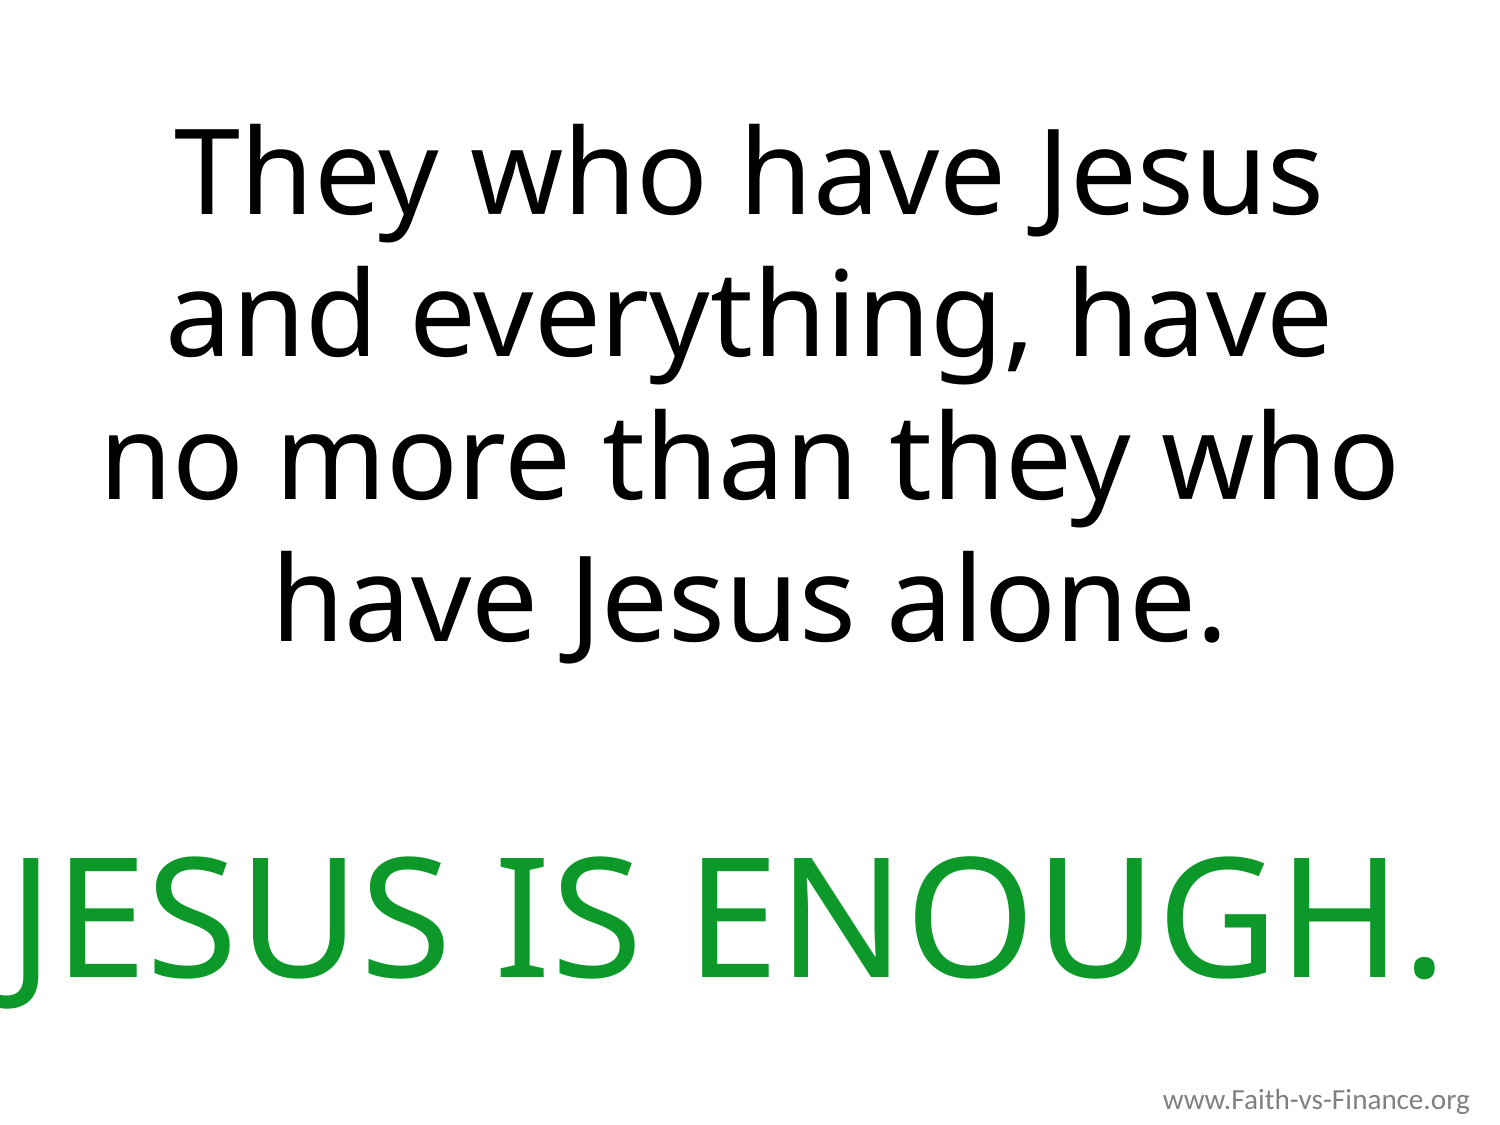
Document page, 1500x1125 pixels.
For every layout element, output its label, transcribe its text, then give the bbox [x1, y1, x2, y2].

text_box www.Faith-vs-Finance.org [1155, 1072, 1500, 1123]
text_box They who have Jesus and everything, have no more than they who have Jesus alone. [87, 88, 1413, 673]
text_box JESUS IS ENOUGH. [1, 803, 1499, 1019]
